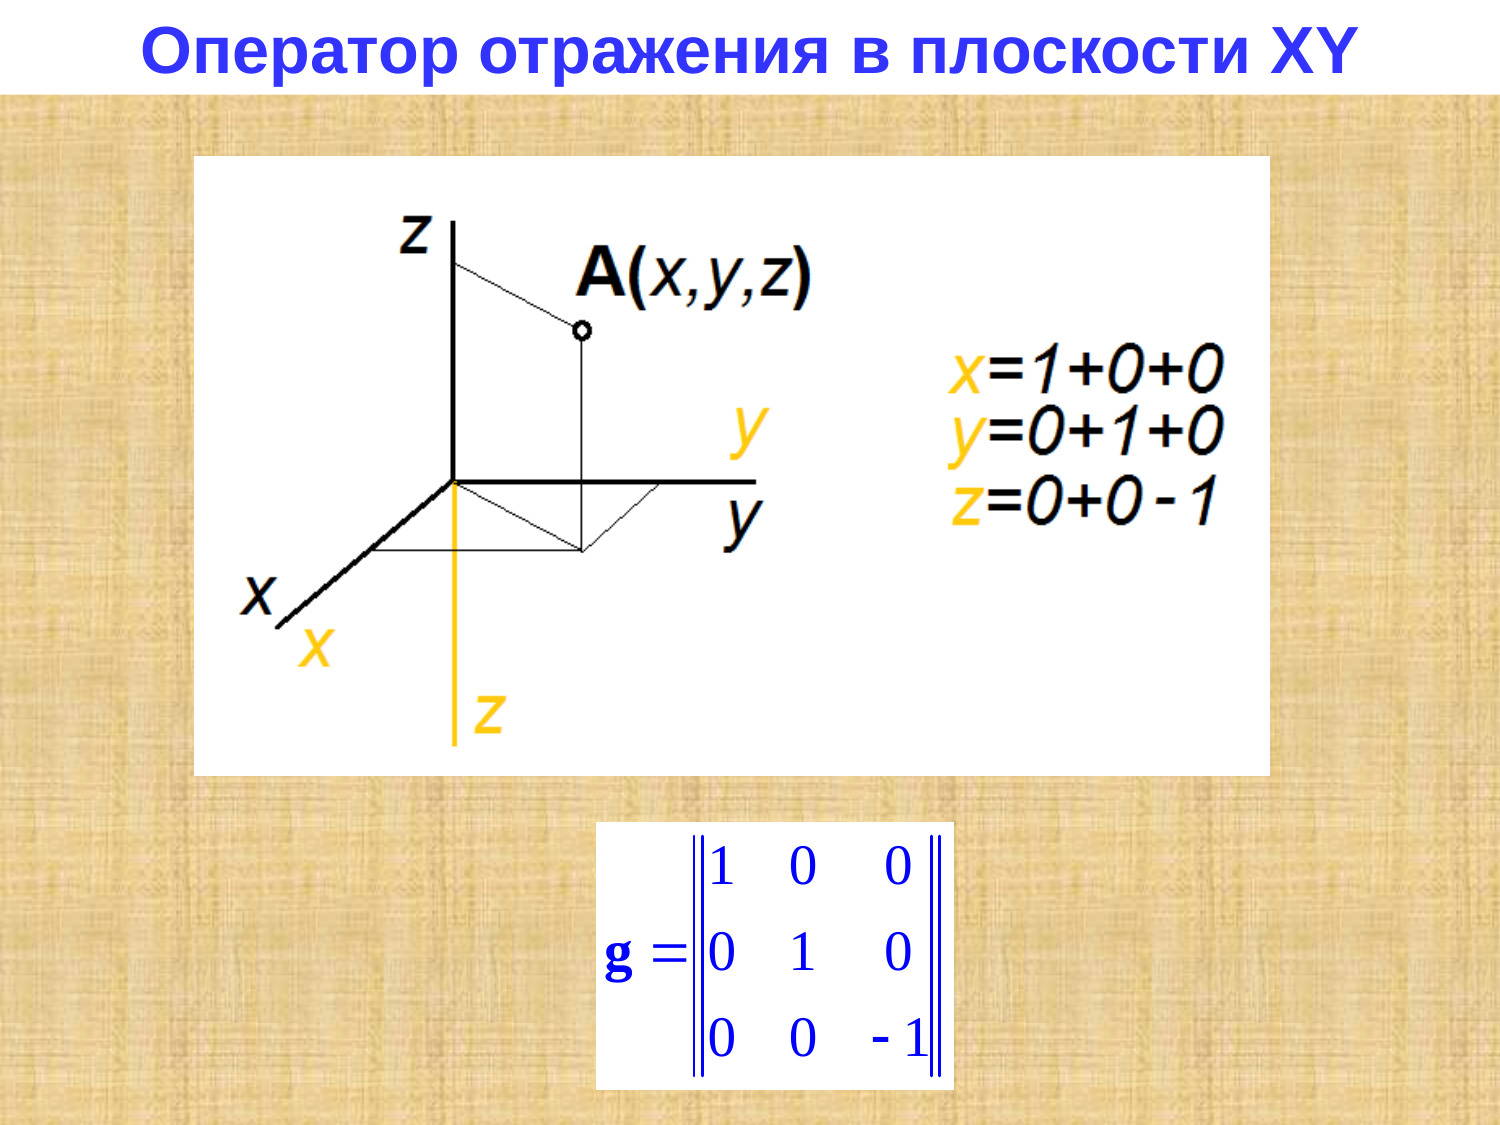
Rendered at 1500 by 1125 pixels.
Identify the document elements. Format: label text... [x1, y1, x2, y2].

text_box Оператор отражения в плоскости XY [0, 0, 1500, 95]
picture [0, 95, 1500, 1125]
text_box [596, 822, 955, 1090]
